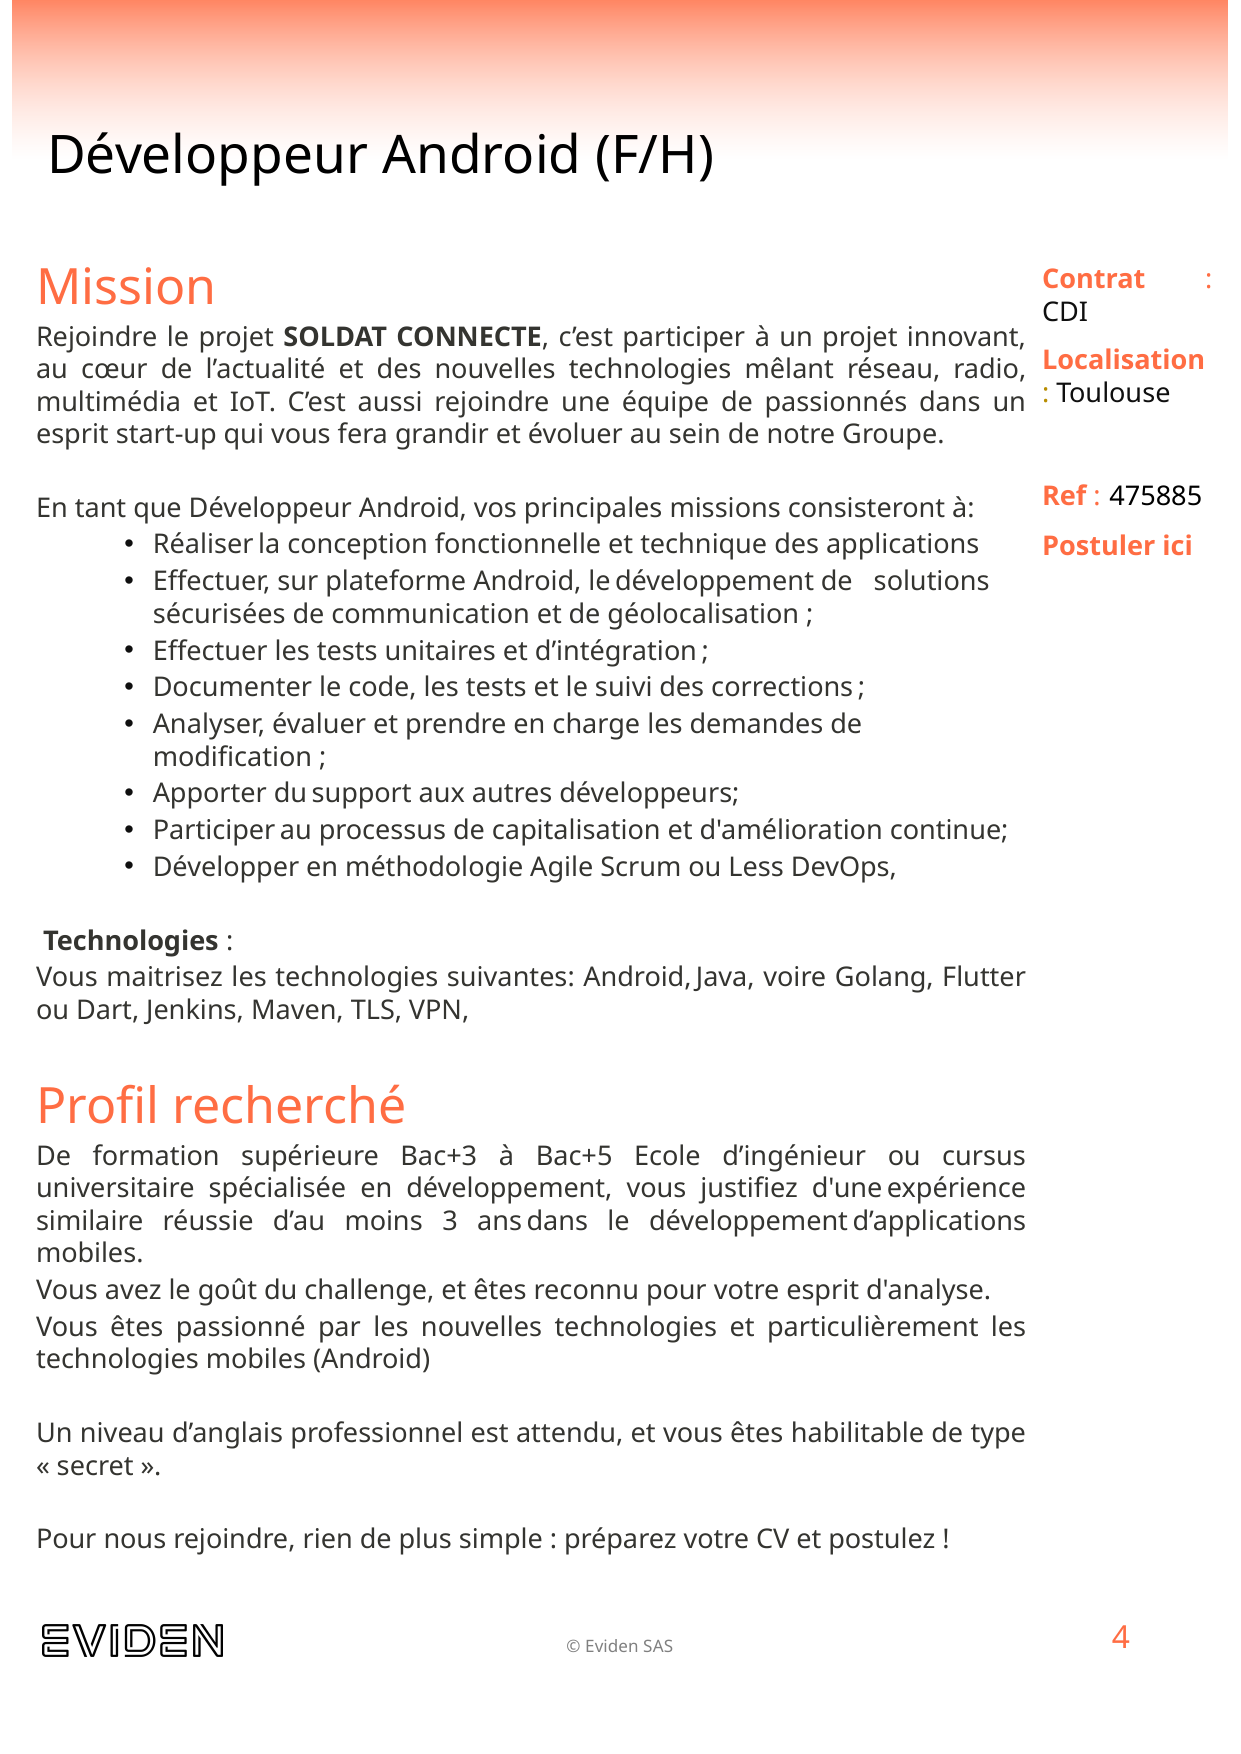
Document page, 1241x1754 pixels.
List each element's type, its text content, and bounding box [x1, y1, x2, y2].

title Développeur Android (F/H) [32, 120, 1201, 186]
text_box Contrat : CDI Localisation : Toulouse Ref : 475885 Postuler ici [1027, 254, 1228, 632]
picture [42, 1624, 223, 1657]
list Mission Rejoindre le projet SOLDAT CONNECTE, c’est participer à un projet innovant, au cœur de l’actualité et des nouvelles technologies mêlant réseau, radio, multimédia et IoT. C’est aussi rejoindre une équipe de passionnés dans un esprit start-up qui vous fera grandir et évoluer au sein de notre Groupe. En tant que Développeur Android, vos principales missions consisteront à: Réaliser la conception fonctionnelle et technique des applications Effectuer, sur plateforme Android, le développement de solutions sécurisées de communication et de géolocalisation ; Effectuer les tests unitaires et d’intégration ; Documenter le code, les tests et le suivi des corrections ; Analyser, évaluer et prendre en charge les demandes de modification ; Apporter du support aux autres développeurs; Participer au processus de capitalisation et d'amélioration continue; Développer en méthodologie Agile Scrum ou Less DevOps, Technologies : Vous maitrisez les technologies suivantes: Android, Java, voire Golang, Flutter ou Dart, Jenkins, Maven, TLS, VPN, Profil recherché De formation supérieure Bac+3 à Bac+5 Ecole d’ingénieur ou cursus universitaire spécialisée en développement, vous justifiez d'une expérience similaire réussie d’au moins 3 ans dans le développement d’applications mobiles. Vous avez le goût du challenge, et êtes reconnu pour votre esprit d'analyse. Vous êtes passionné par les nouvelles technologies et particulièrement les technologies mobiles (Android) Un niveau d’anglais professionnel est attendu, et vous êtes habilitable de type « secret ». Pour nous rejoindre, rien de plus simple : préparez votre CV et postulez ! [36, 254, 1028, 1602]
text_box [12, 0, 1228, 458]
